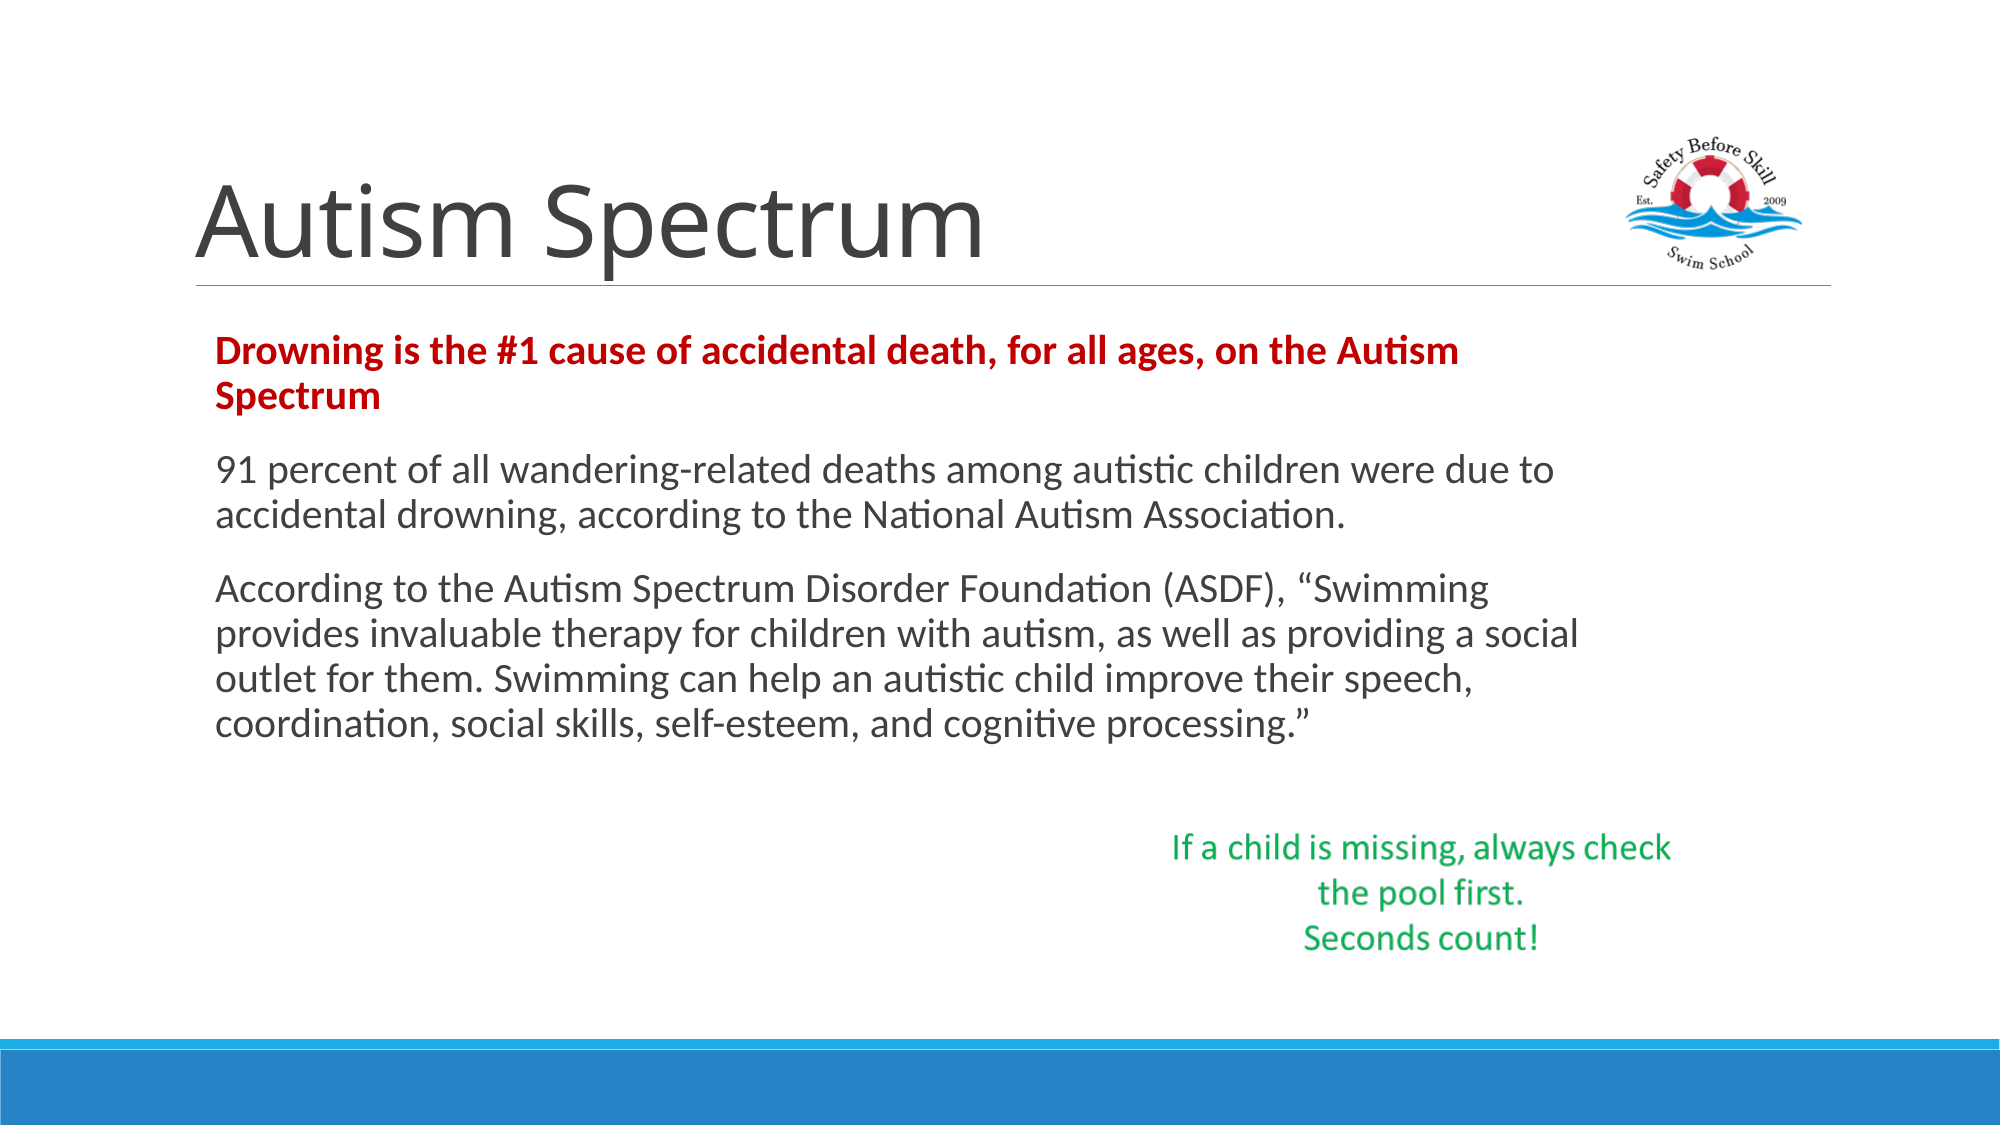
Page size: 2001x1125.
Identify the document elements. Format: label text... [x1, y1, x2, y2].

list Drowning is the #1 cause of accidental death, for all ages, on the Autism Spectrum 91 percent of all wandering-related deaths among autistic children were due to accidental drowning, according to the National Autism Association. According to the Autism Spectrum Disorder Foundation (ASDF), “Swimming provides invaluable therapy for children with autism, as well as providing a social outlet for them. Swimming can help an autistic child improve their speech, coordination, social skills, self-esteem, and cognitive processing.” [199, 320, 1611, 958]
title Autism Spectrum [180, 47, 1830, 285]
picture [1625, 134, 1803, 286]
picture [1147, 810, 1703, 983]
